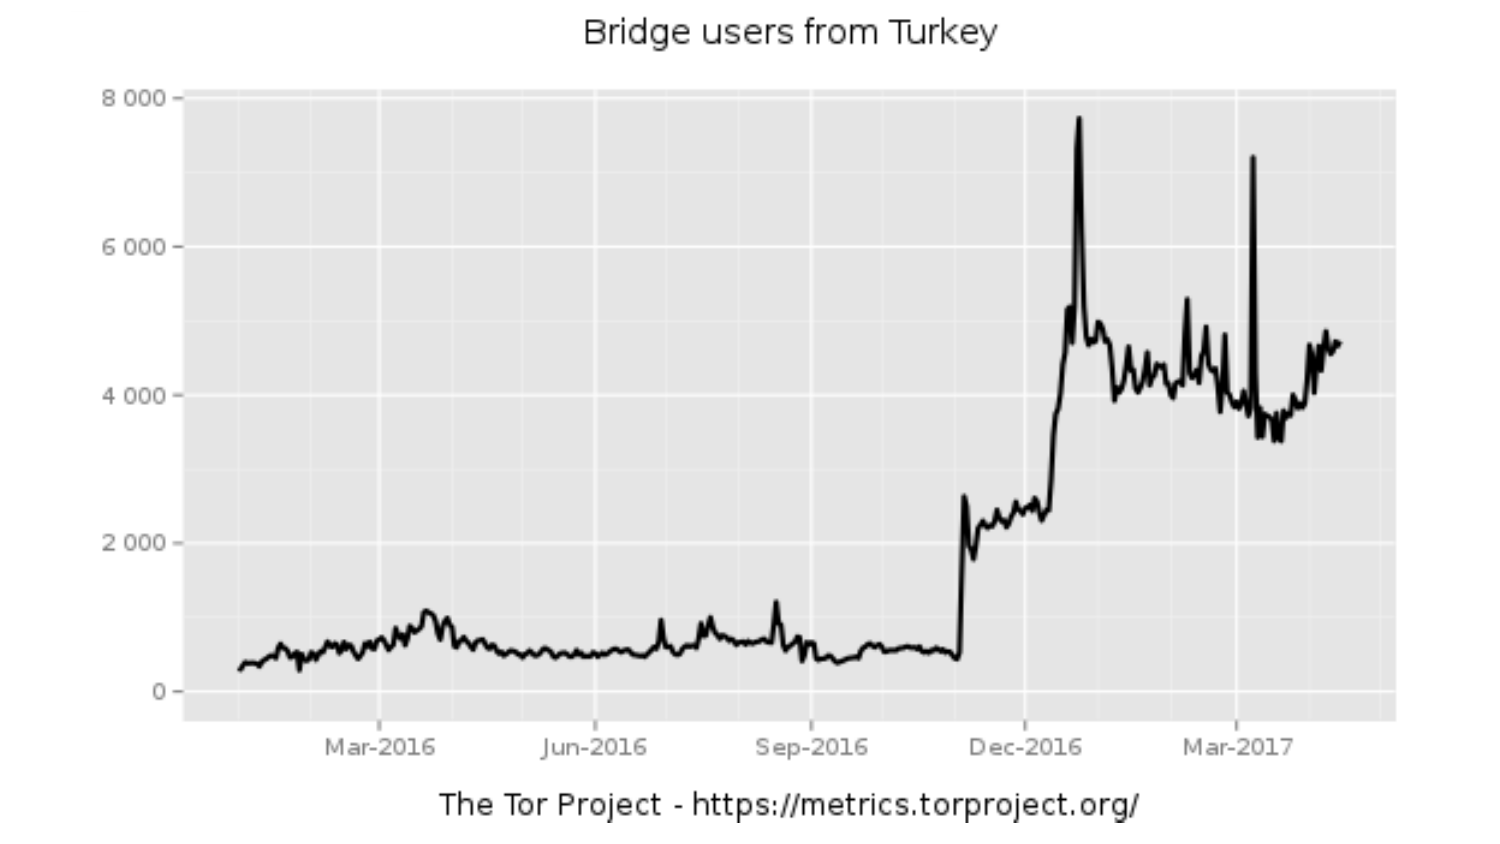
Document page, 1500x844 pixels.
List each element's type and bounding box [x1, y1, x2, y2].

picture [71, 5, 1428, 829]
